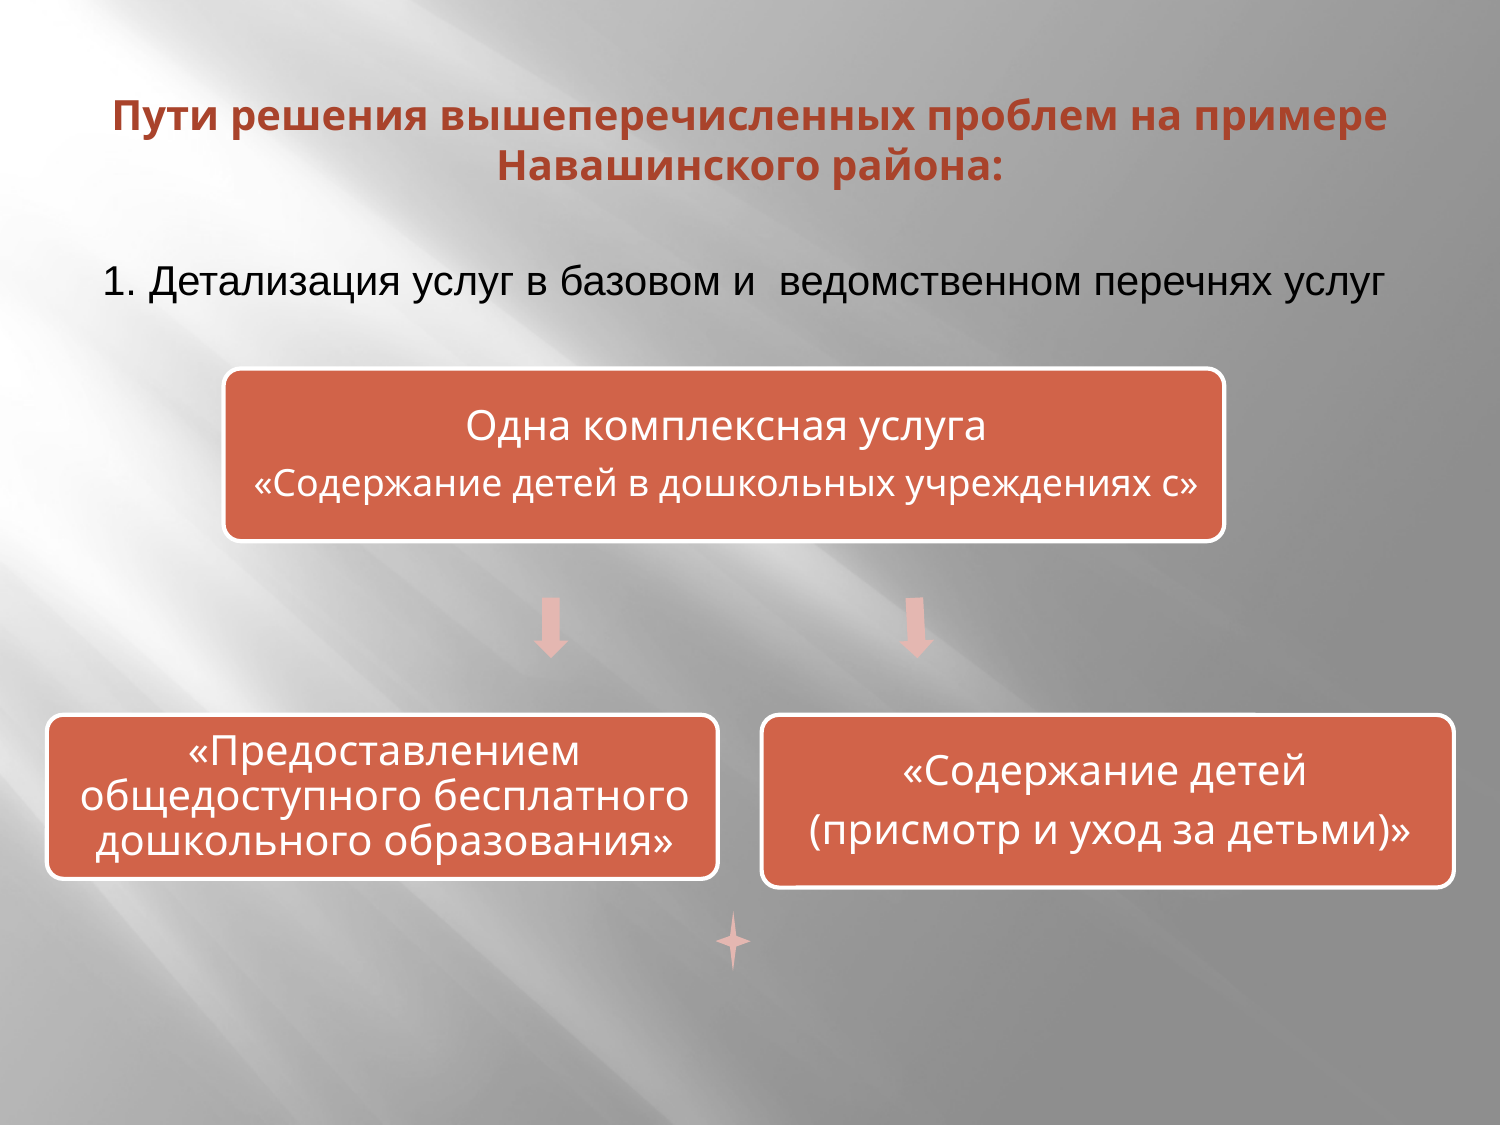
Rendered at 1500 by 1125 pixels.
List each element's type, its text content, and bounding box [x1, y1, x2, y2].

title Пути решения вышеперечисленных проблем на примере Навашинского района: [75, 45, 1425, 233]
text_box Детализация услуг в базовом и ведомственном перечнях услуг [35, 246, 1465, 311]
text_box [0, 363, 1466, 1031]
